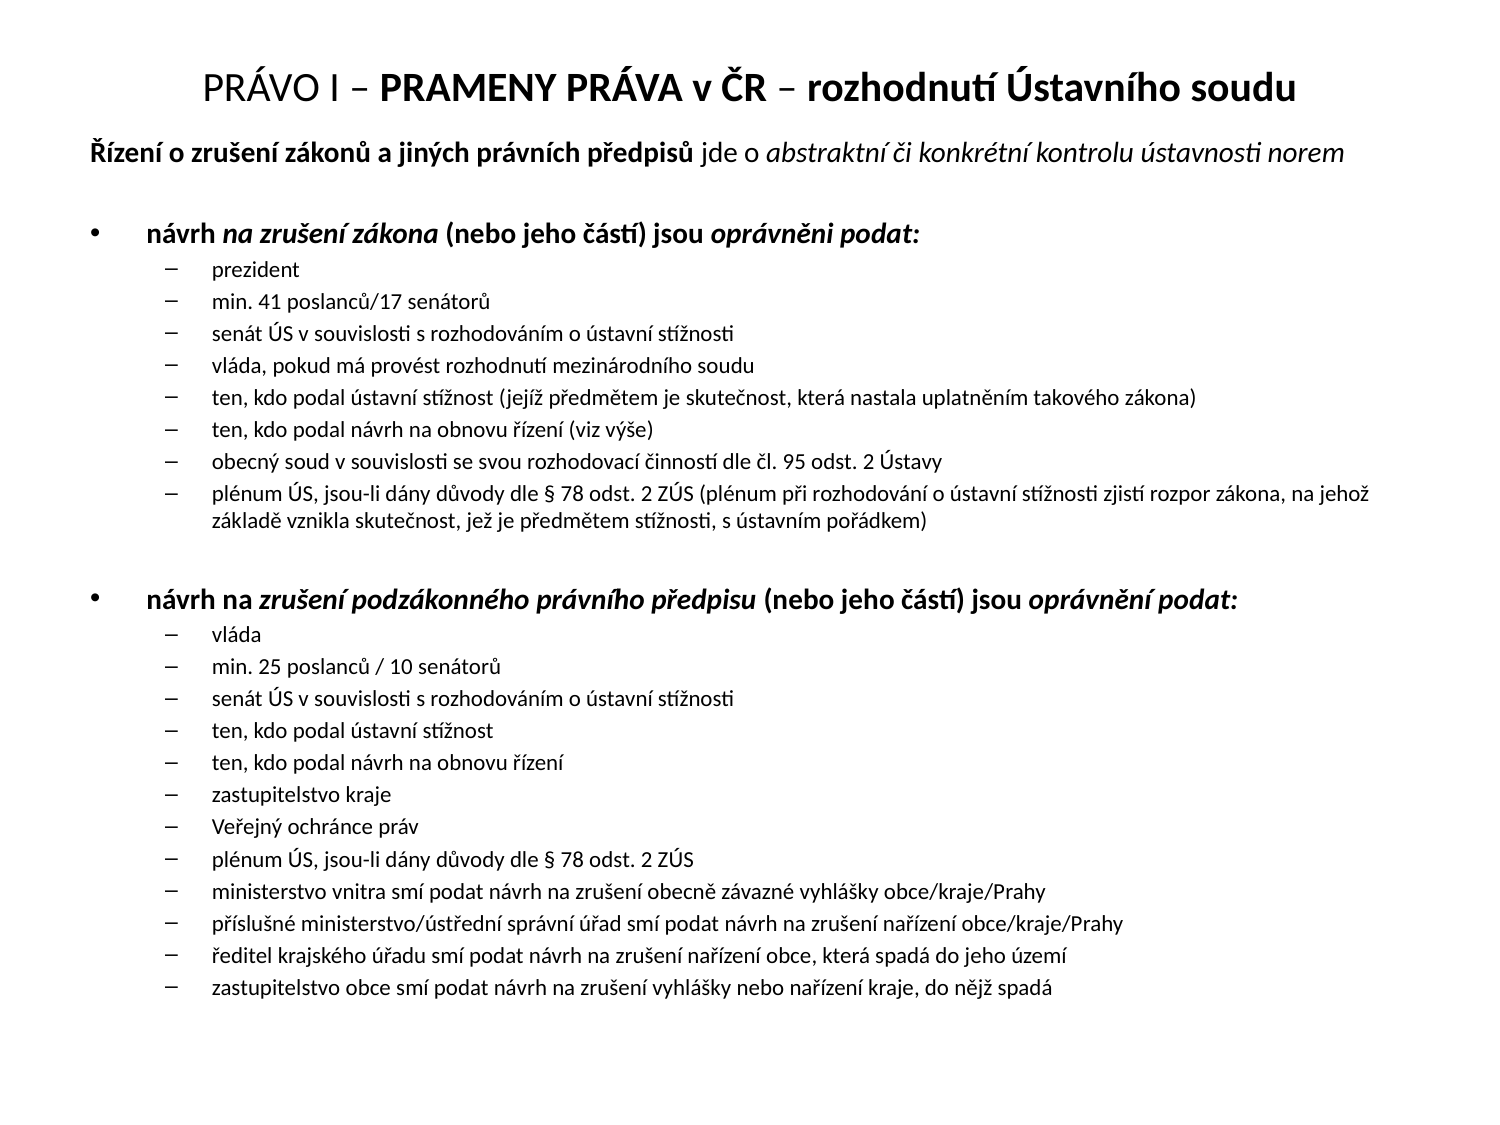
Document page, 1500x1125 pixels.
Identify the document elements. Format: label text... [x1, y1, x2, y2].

title PRÁVO I – PRAMENY PRÁVA v ČR – rozhodnutí Ústavního soudu [75, 45, 1425, 125]
list Řízení o zrušení zákonů a jiných právních předpisů jde o abstraktní či konkrétní kontrolu ústavnosti norem návrh na zrušení zákona (nebo jeho částí) jsou oprávněni podat: prezident min. 41 poslanců/17 senátorů senát ÚS v souvislosti s rozhodováním o ústavní stížnosti vláda, pokud má provést rozhodnutí mezinárodního soudu ten, kdo podal ústavní stížnost (jejíž předmětem je skutečnost, která nastala uplatněním takového zákona) ten, kdo podal návrh na obnovu řízení (viz výše) obecný soud v souvislosti se svou rozhodovací činností dle čl. 95 odst. 2 Ústavy plénum ÚS, jsou-li dány důvody dle § 78 odst. 2 ZÚS (plénum při rozhodování o ústavní stížnosti zjistí rozpor zákona, na jehož základě vznikla skutečnost, jež je předmětem stížnosti, s ústavním pořádkem) návrh na zrušení podzákonného právního předpisu (nebo jeho částí) jsou oprávnění podat: vláda min. 25 poslanců / 10 senátorů senát ÚS v souvislosti s rozhodováním o ústavní stížnosti ten, kdo podal ústavní stížnost ten, kdo podal návrh na obnovu řízení zastupitelstvo kraje Veřejný ochránce práv plénum ÚS, jsou-li dány důvody dle § 78 odst. 2 ZÚS ministerstvo vnitra smí podat návrh na zrušení obecně závazné vyhlášky obce/kraje/Prahy příslušné ministerstvo/ústřední správní úřad smí podat návrh na zrušení nařízení obce/kraje/Prahy ředitel krajského úřadu smí podat návrh na zrušení nařízení obce, která spadá do jeho území zastupitelstvo obce smí podat návrh na zrušení vyhlášky nebo nařízení kraje, do nějž spadá [75, 125, 1425, 1083]
